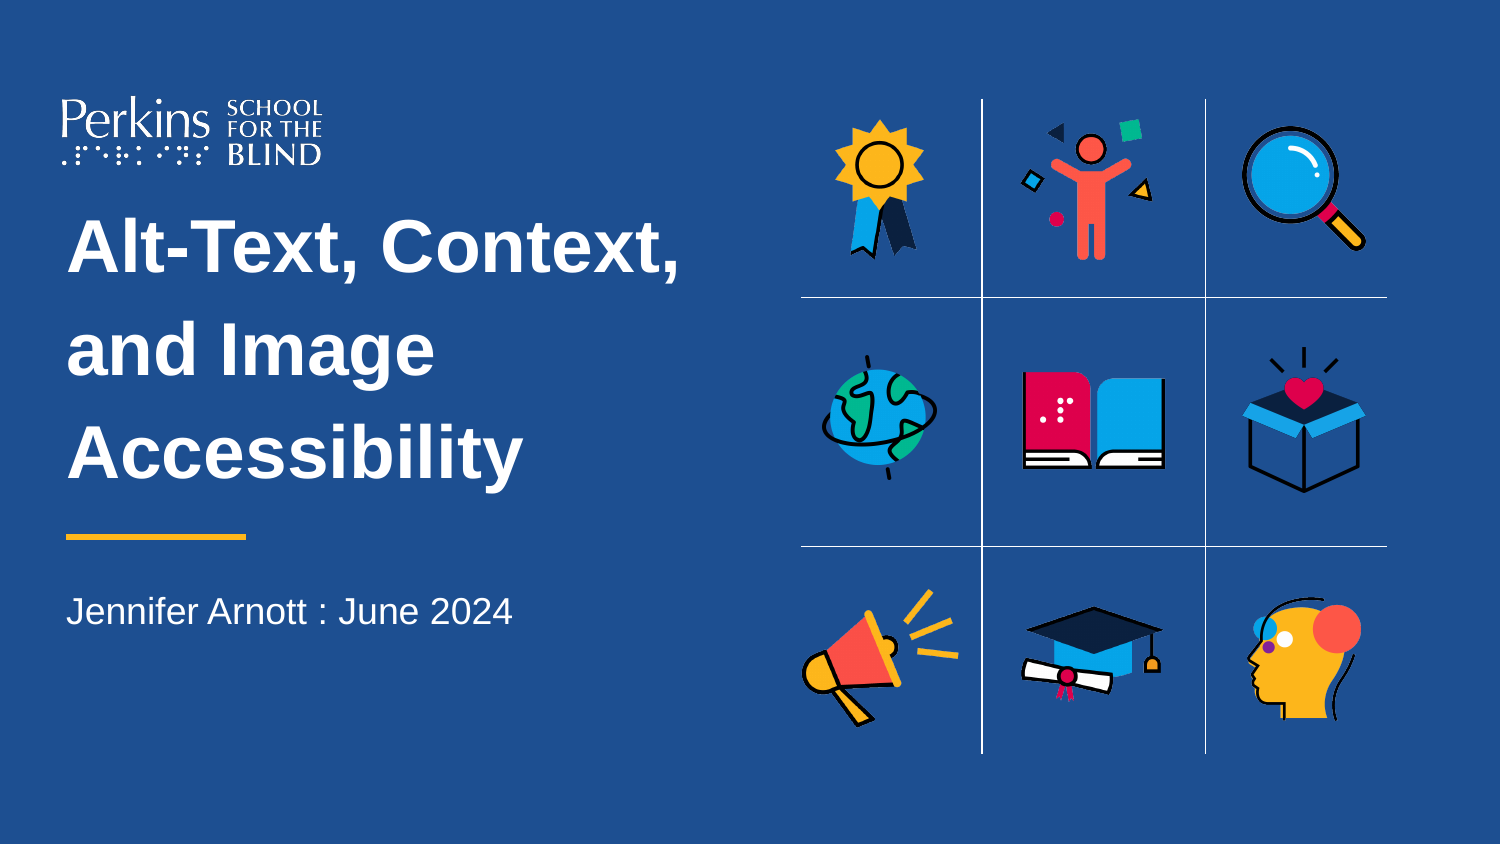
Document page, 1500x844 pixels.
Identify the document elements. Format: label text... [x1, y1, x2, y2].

title Alt-Text, Context, and Image Accessibility [51, 197, 730, 509]
picture [800, 578, 960, 737]
picture [822, 355, 937, 480]
picture [1018, 345, 1169, 496]
picture [51, 72, 337, 188]
picture [1247, 597, 1361, 721]
picture [1242, 126, 1366, 251]
picture [1242, 347, 1366, 493]
subtitle Jennifer Arnott : June 2024 [51, 565, 739, 764]
picture [835, 119, 924, 260]
picture [1020, 119, 1153, 260]
picture [1021, 606, 1164, 702]
